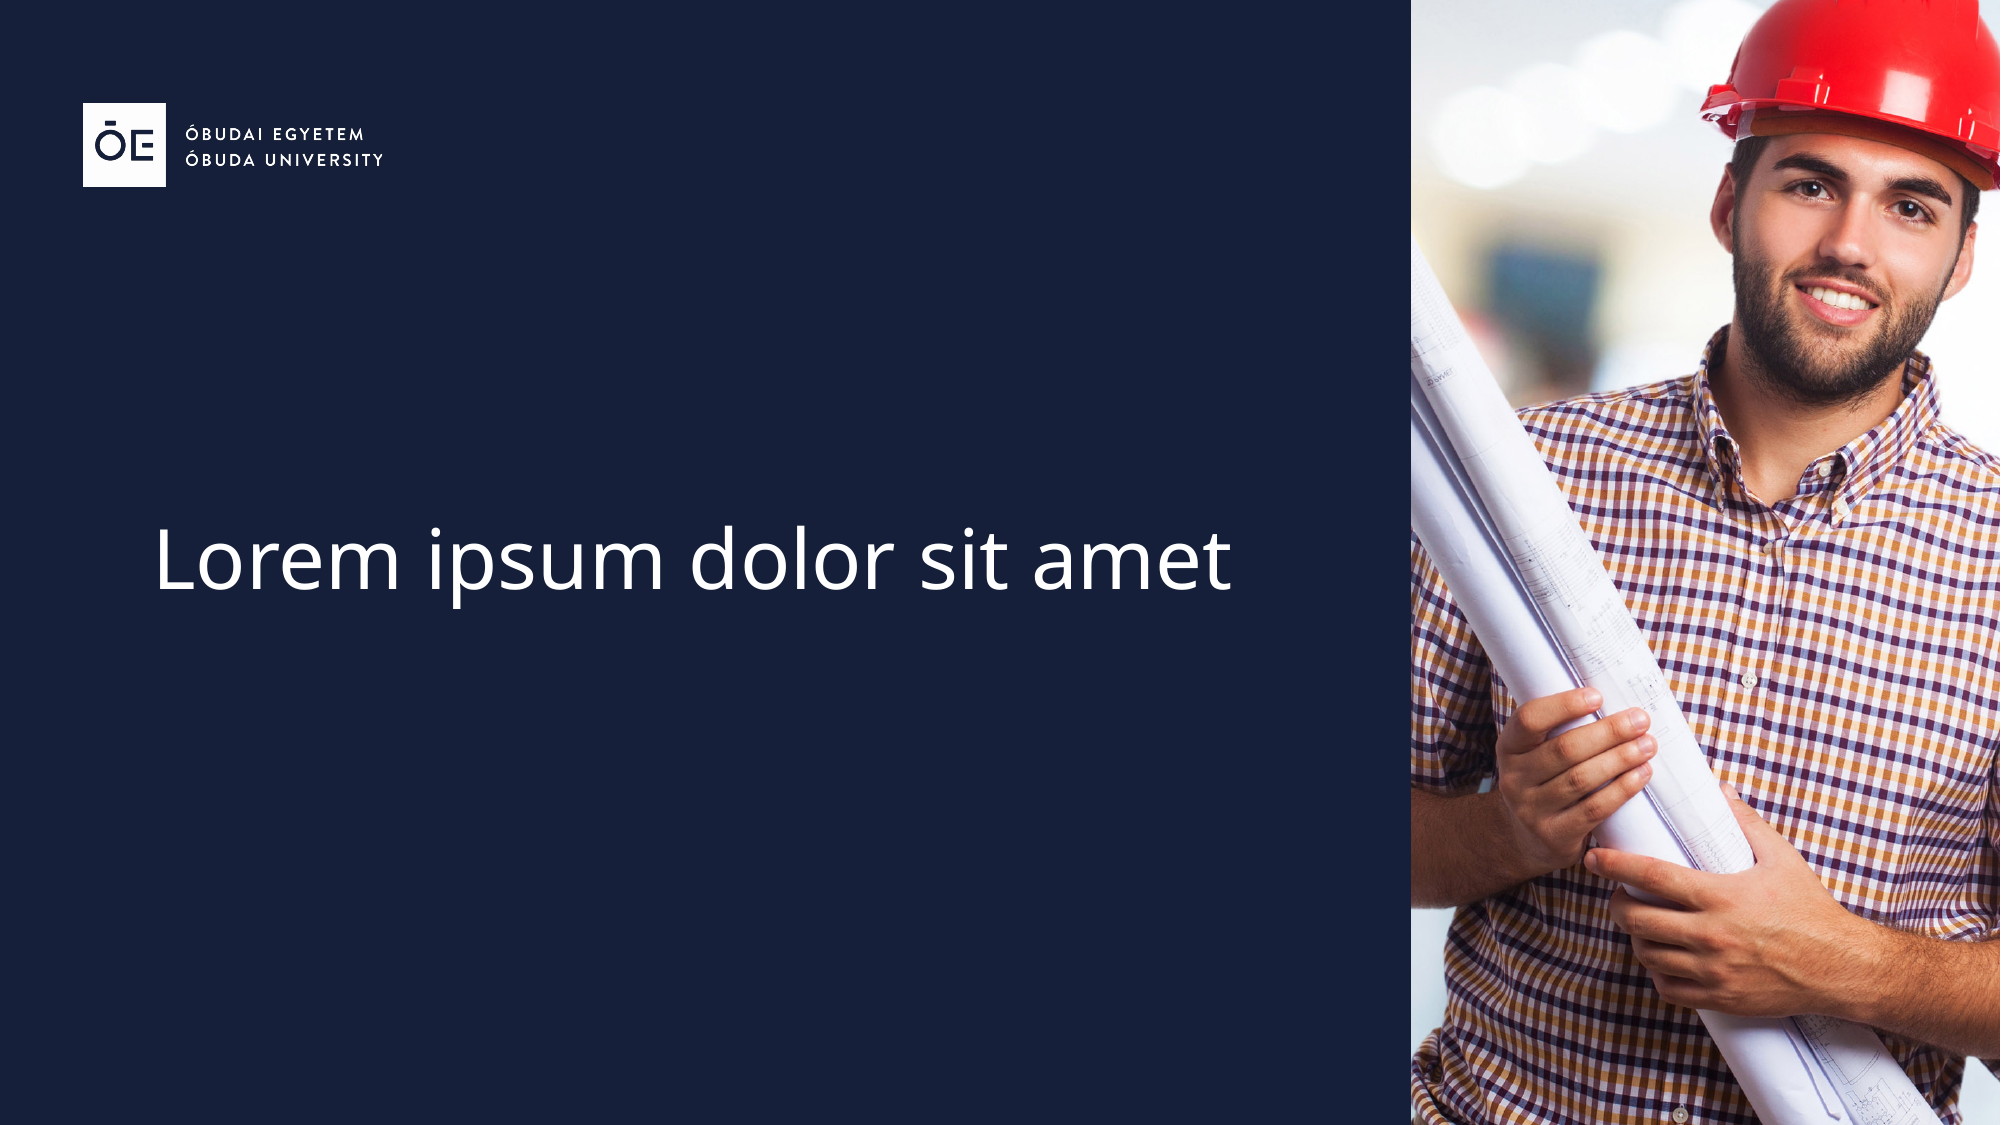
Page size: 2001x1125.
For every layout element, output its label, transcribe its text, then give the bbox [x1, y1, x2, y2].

picture [1411, 0, 2000, 1125]
title Lorem ipsum dolor sit amet [137, 461, 1251, 664]
